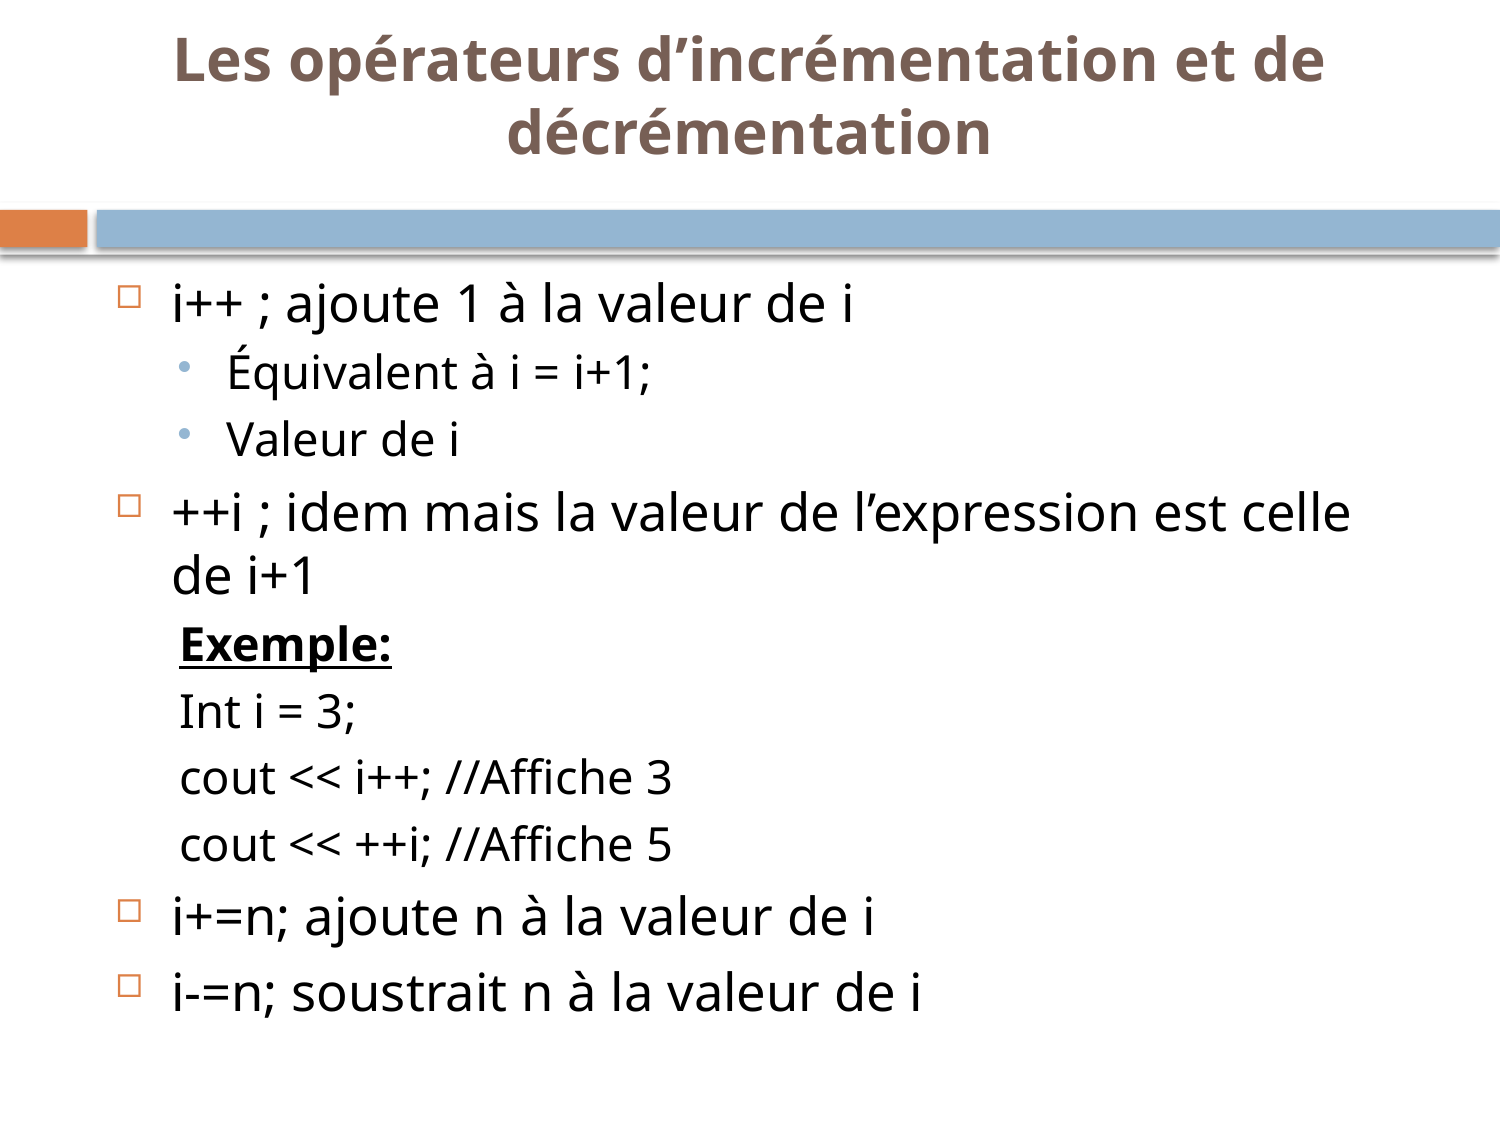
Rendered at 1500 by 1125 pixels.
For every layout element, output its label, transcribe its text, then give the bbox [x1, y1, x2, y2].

text_box i++ ; ajoute 1 à la valeur de i Équivalent à i = i+1; Valeur de i ++i ; idem mais la valeur de l’expression est celle de i+1 Exemple: Int i = 3; cout << i++; //Affiche 3 cout << ++i; //Affiche 5 i+=n; ajoute n à la valeur de i i-=n; soustrait n à la valeur de i [100, 262, 1438, 1038]
text_box Les opérateurs d’incrémentation et de décrémentation [0, 12, 1500, 175]
